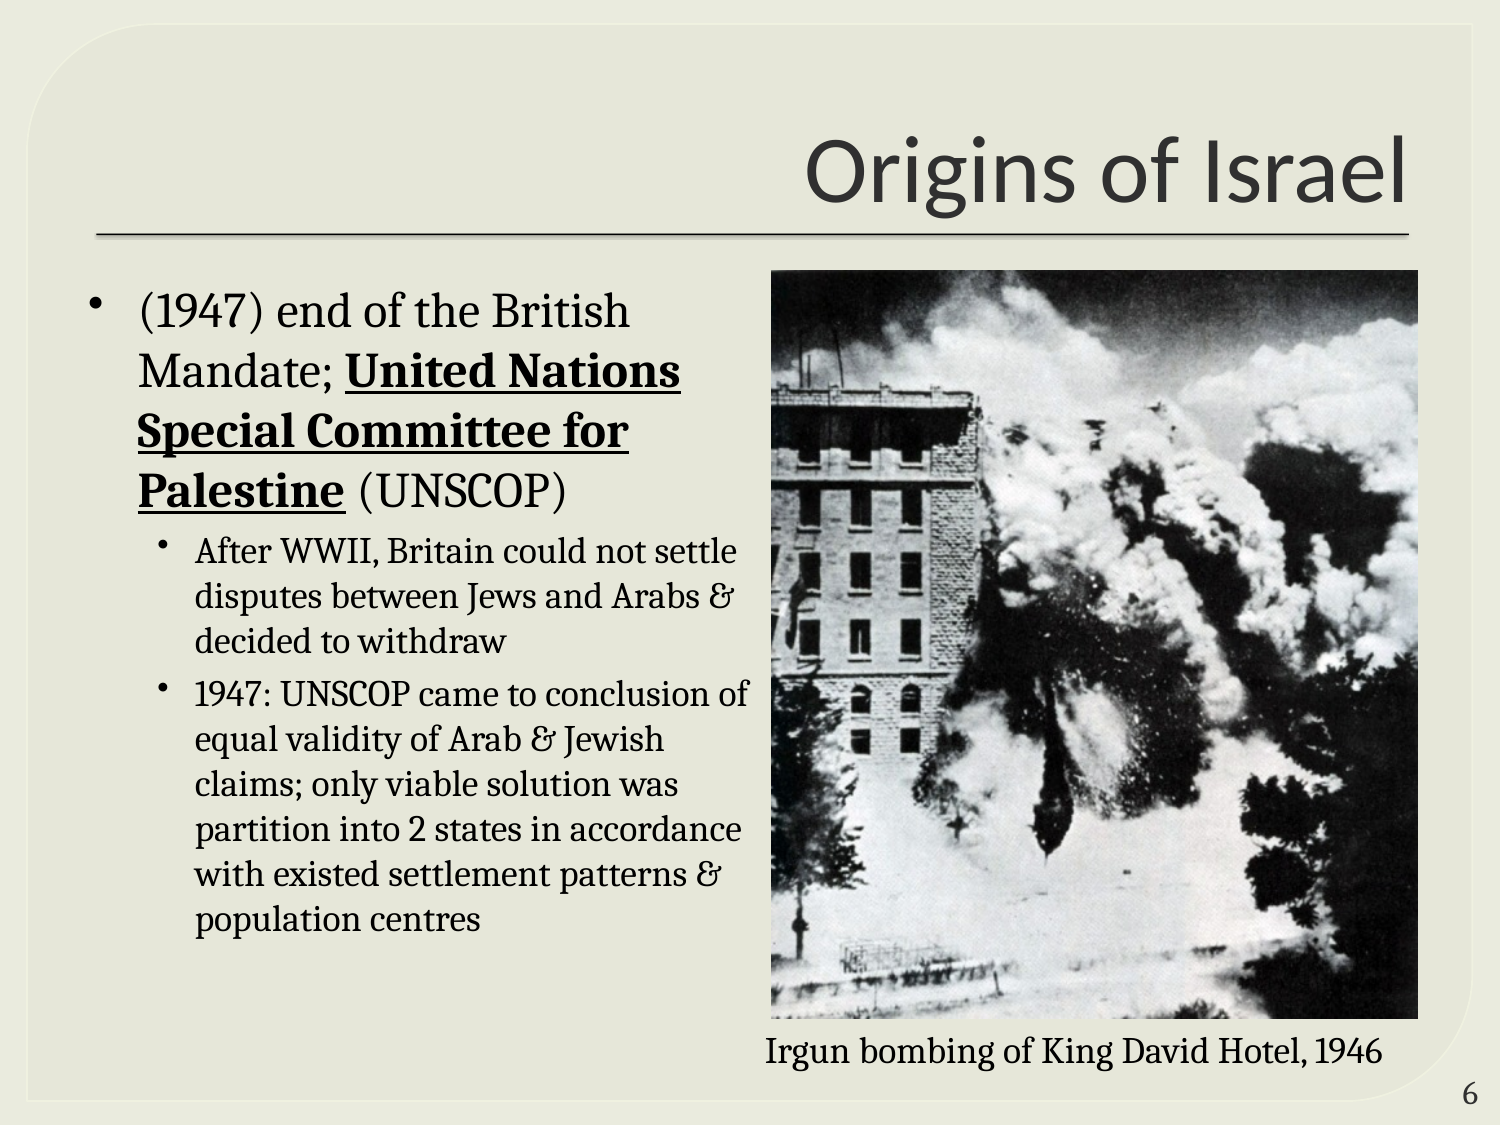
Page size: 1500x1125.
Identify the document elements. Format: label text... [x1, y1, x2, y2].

picture [771, 269, 1418, 1019]
slide_number 5 [1417, 1068, 1494, 1114]
list (1947) end of the British Mandate; United Nations Special Committee for Palestine (UNSCOP) After WWII, Britain could not settle disputes between Jews and Arabs & decided to withdraw 1947: UNSCOP came to conclusion of equal validity of Arab & Jewish claims; only viable solution was partition into 2 states in accordance with existed settlement patterns & population centres [75, 270, 771, 1069]
text_box Irgun bombing of King David Hotel, 1946 [750, 1018, 1450, 1079]
title Origins of Israel [75, 41, 1425, 230]
